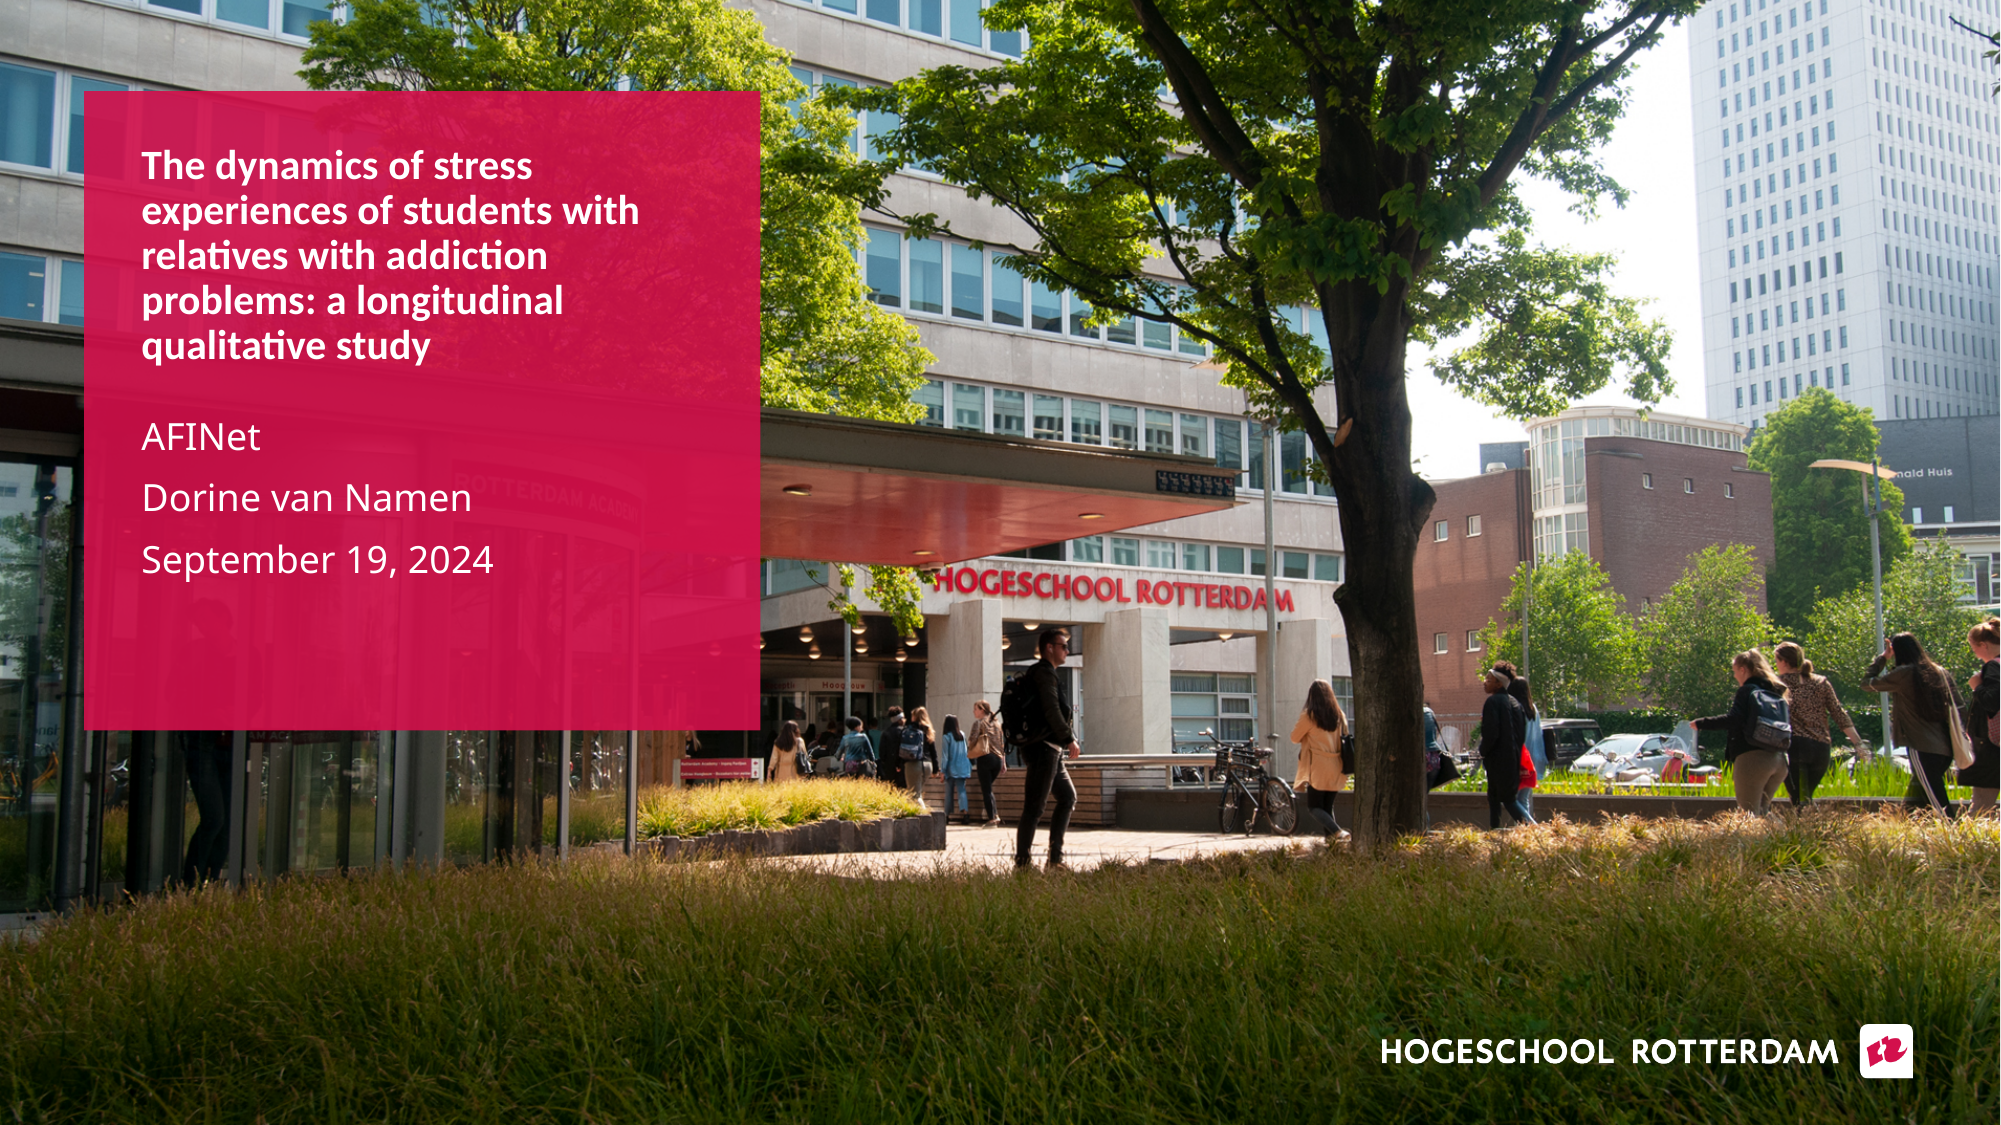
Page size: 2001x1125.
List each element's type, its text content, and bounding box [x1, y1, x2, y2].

title The dynamics of stress experiences of students with relatives with addiction problems: a longitudinal qualitative study [126, 135, 720, 391]
picture [0, 0, 2001, 1125]
subtitle AFINet Dorine van Namen September 19, 2024 [126, 410, 720, 608]
